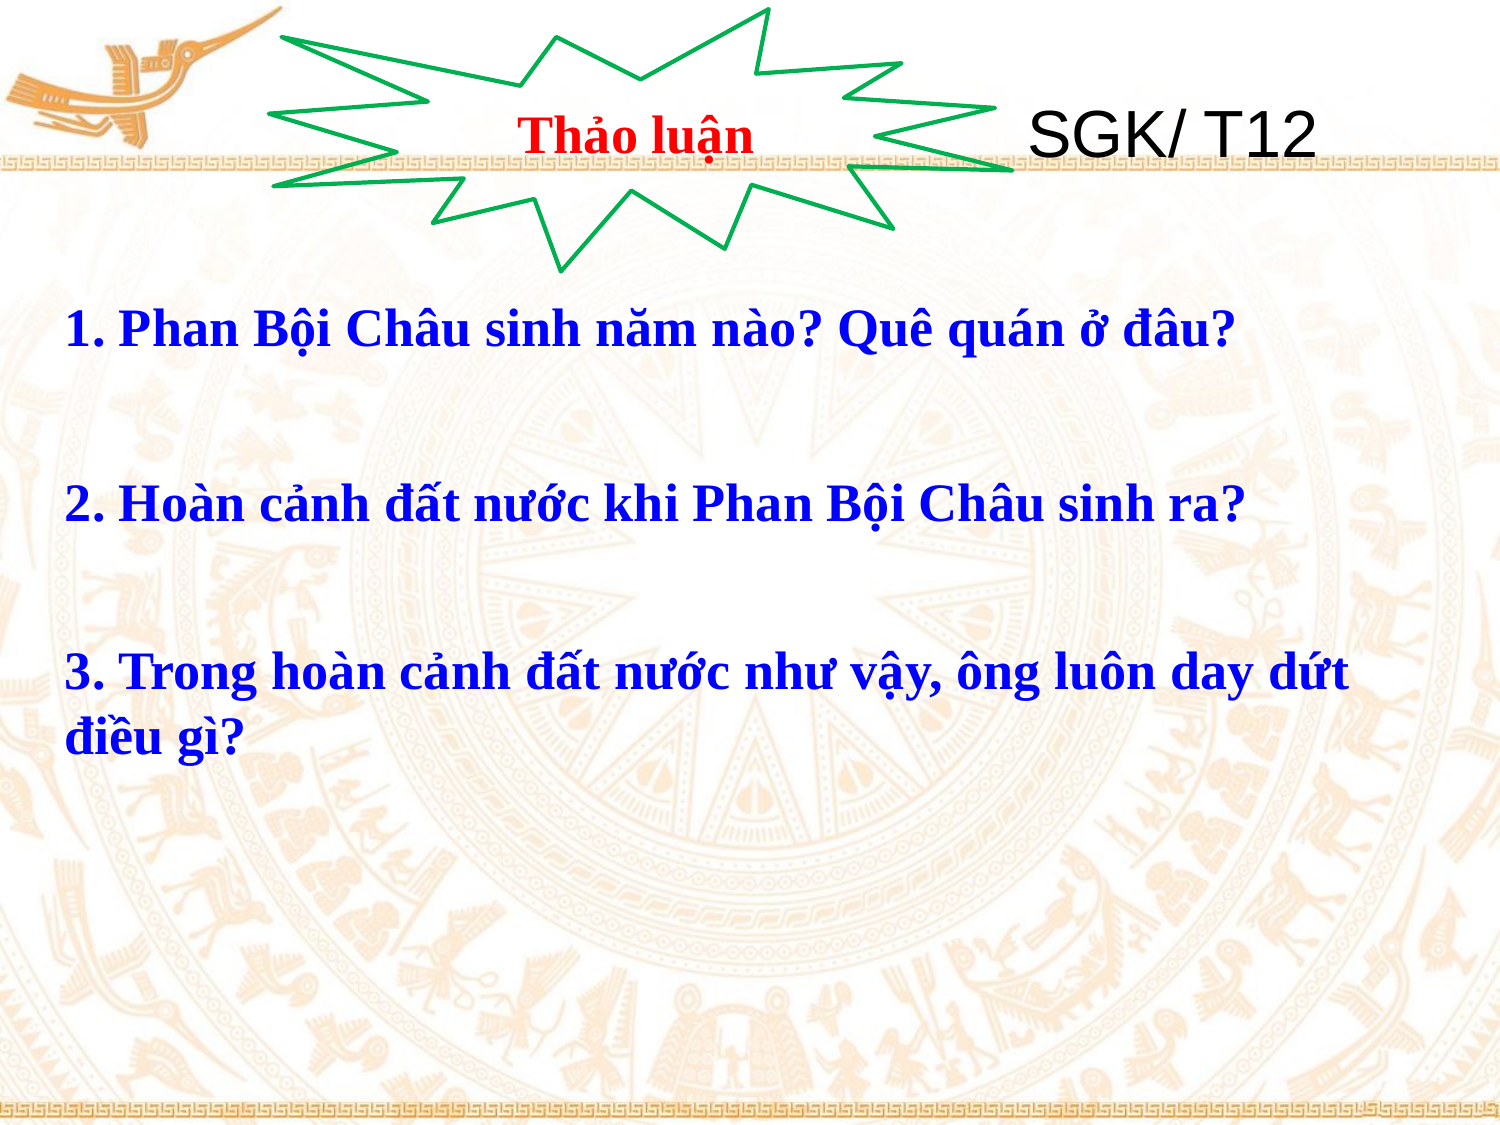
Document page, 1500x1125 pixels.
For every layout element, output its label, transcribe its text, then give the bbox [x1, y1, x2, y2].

text_box 1. Phan Bội Châu sinh năm nào? Quê quán ở đâu? [48, 273, 1464, 377]
picture [0, 0, 1500, 1125]
text_box 3. Trong hoàn cảnh đất nước như vậy, ông luôn day dứt điều gì? [48, 623, 1464, 777]
text_box 2. Hoàn cảnh đất nước khi Phan Bội Châu sinh ra? [48, 447, 1464, 552]
text_box Thảo luận [266, 7, 1012, 274]
text_box SGK/ T12 [1012, 83, 1388, 178]
